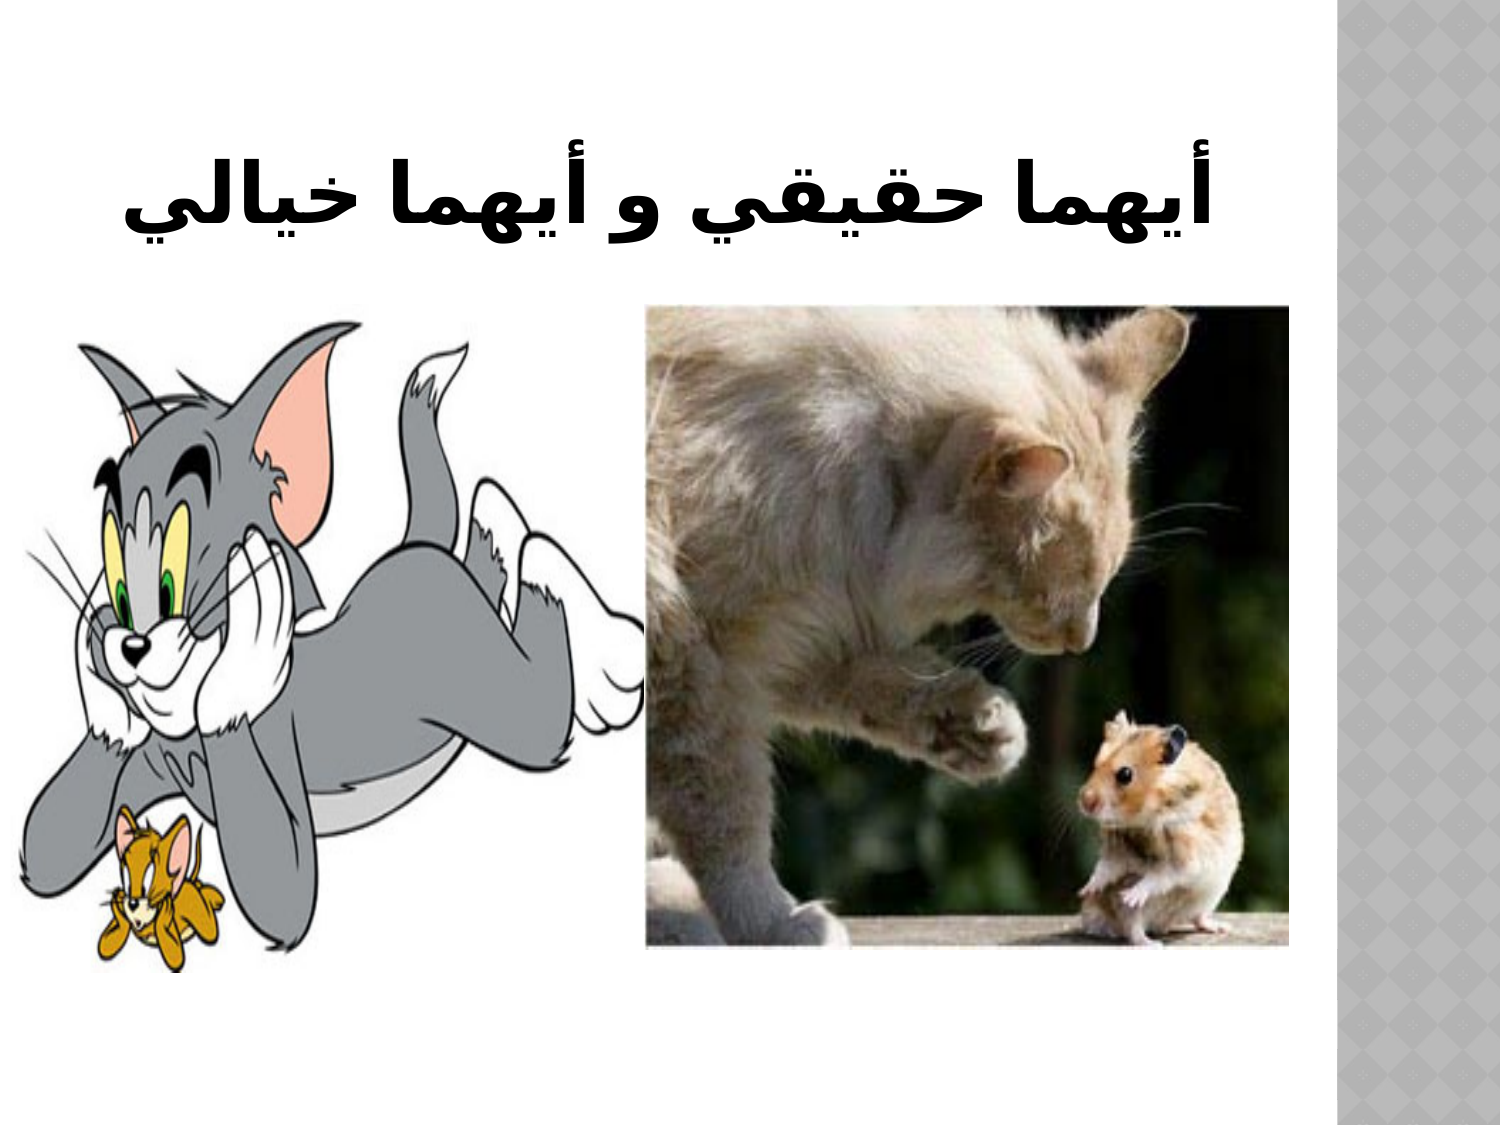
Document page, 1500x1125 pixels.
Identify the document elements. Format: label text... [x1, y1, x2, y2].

title أيهما حقيقي و أيهما خيالي [75, 52, 1263, 240]
picture [644, 304, 1290, 950]
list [0, 304, 669, 974]
